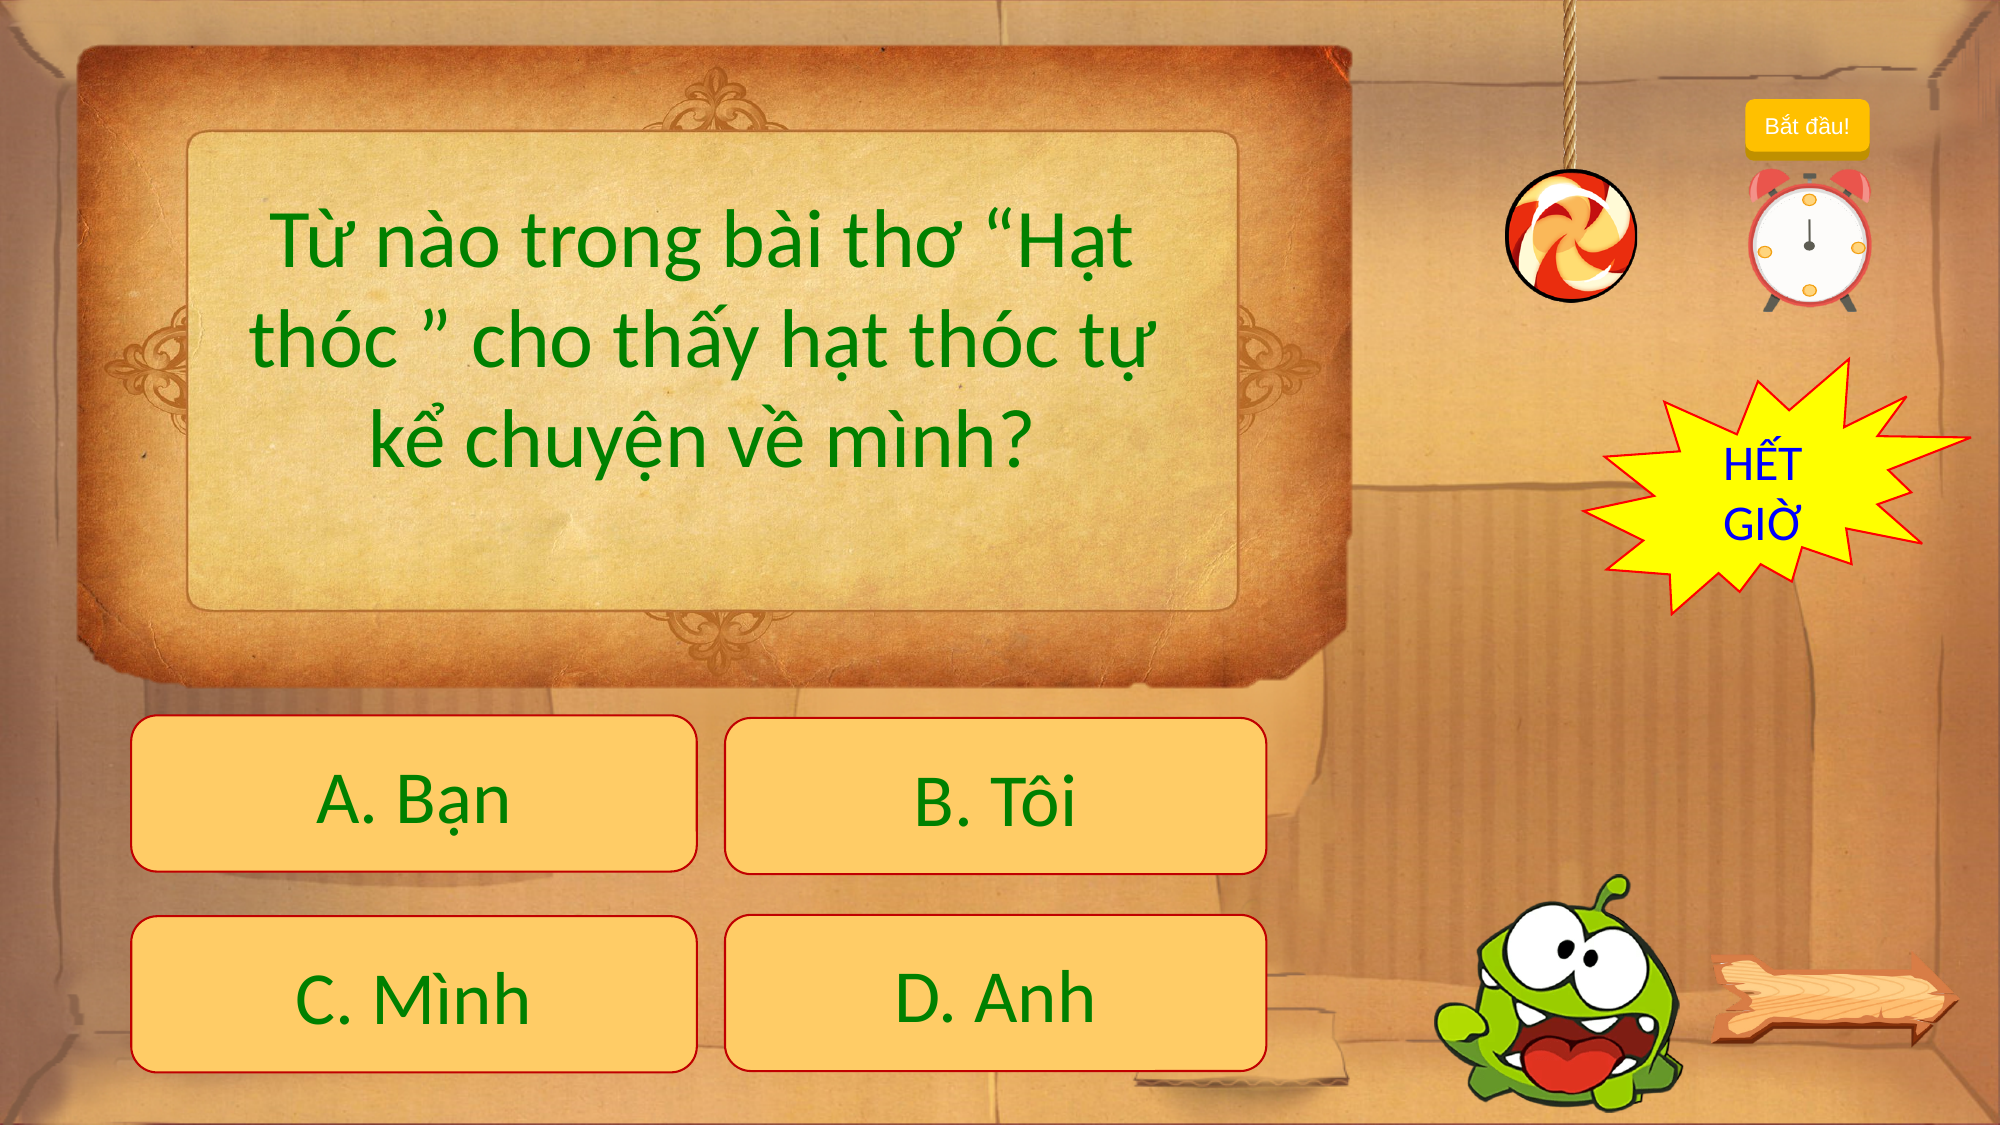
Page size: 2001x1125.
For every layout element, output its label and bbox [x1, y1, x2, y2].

text_box [1802, 284, 1818, 297]
picture [0, 0, 2000, 1125]
text_box [1745, 99, 1870, 161]
text_box [1801, 193, 1817, 207]
text_box [1757, 245, 1773, 259]
text_box [1850, 241, 1866, 255]
